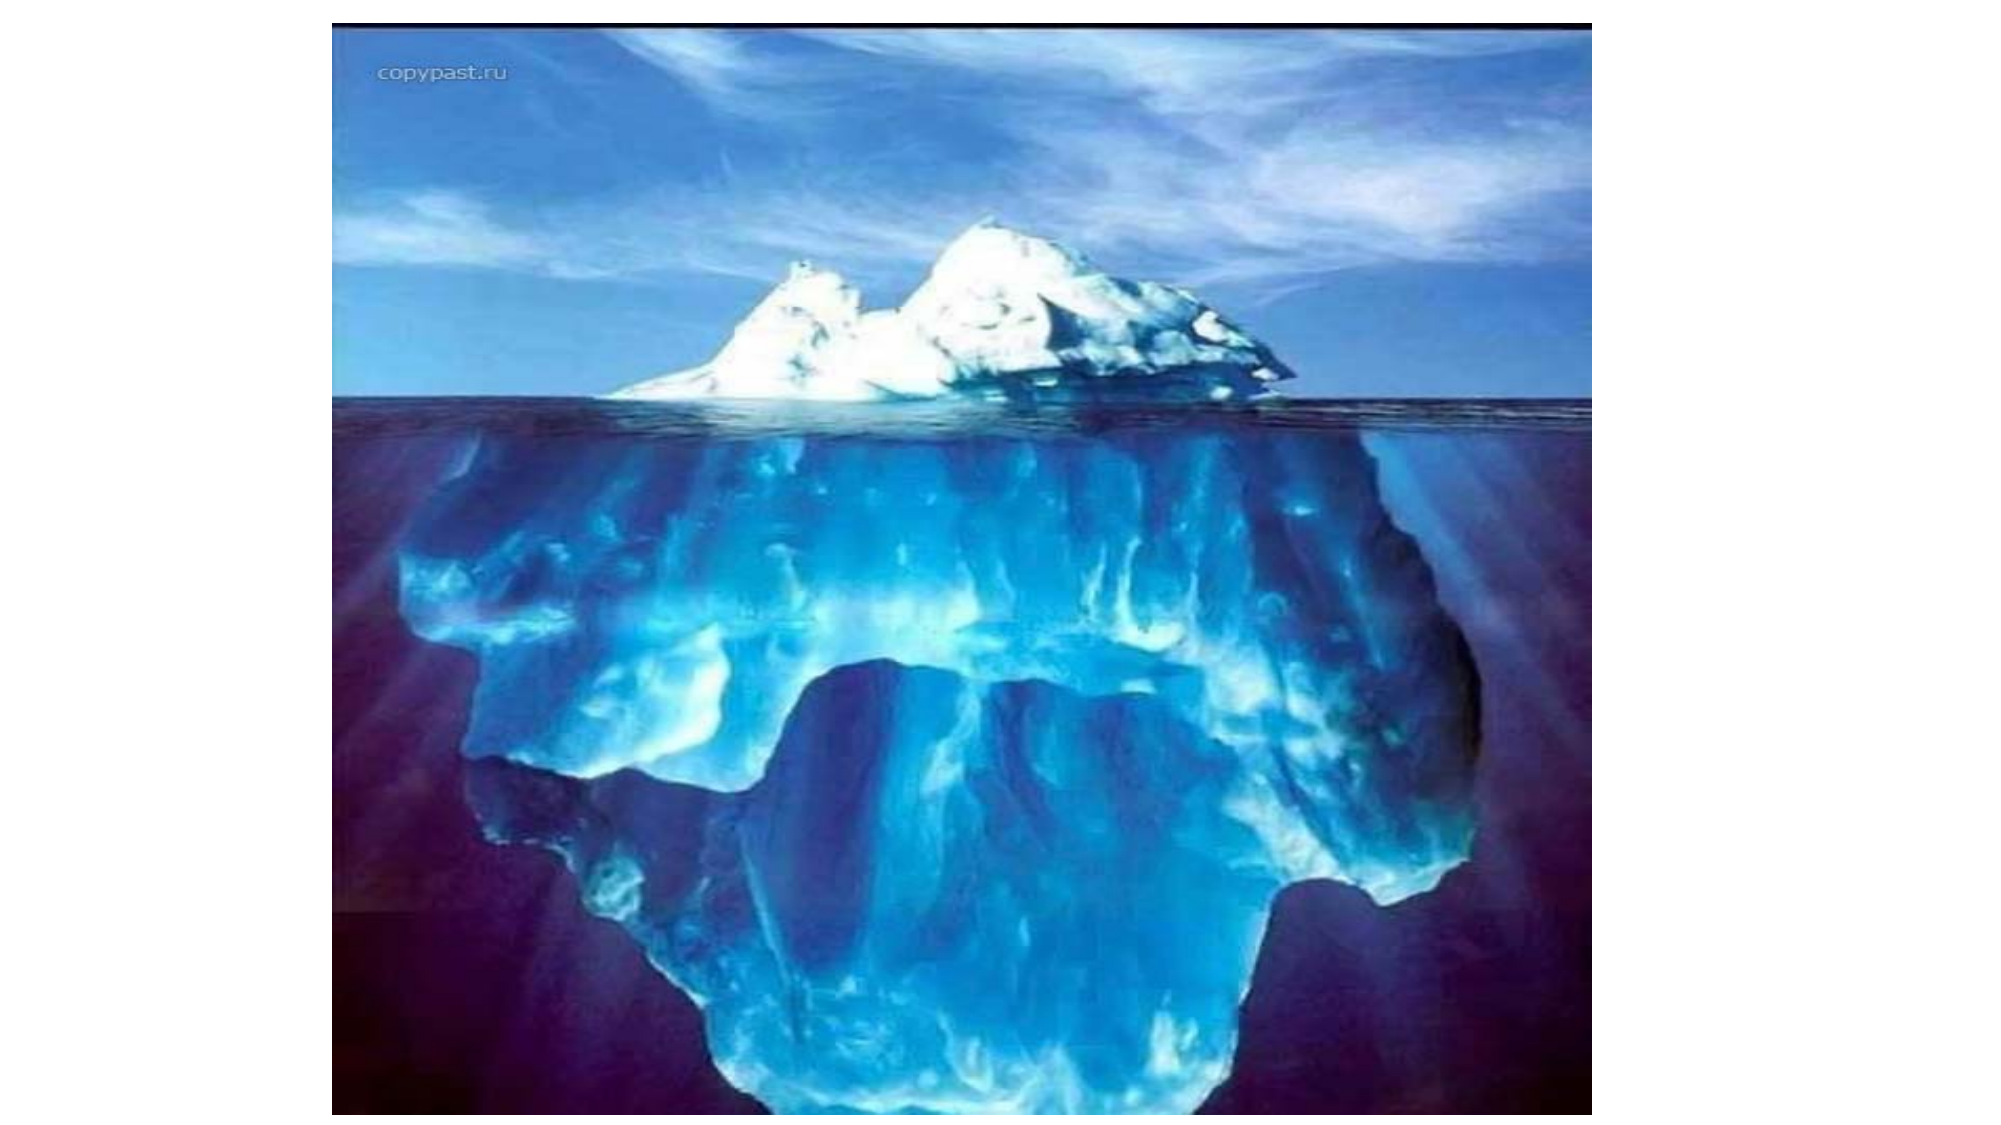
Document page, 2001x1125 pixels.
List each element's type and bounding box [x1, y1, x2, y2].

list [332, 23, 1592, 1115]
